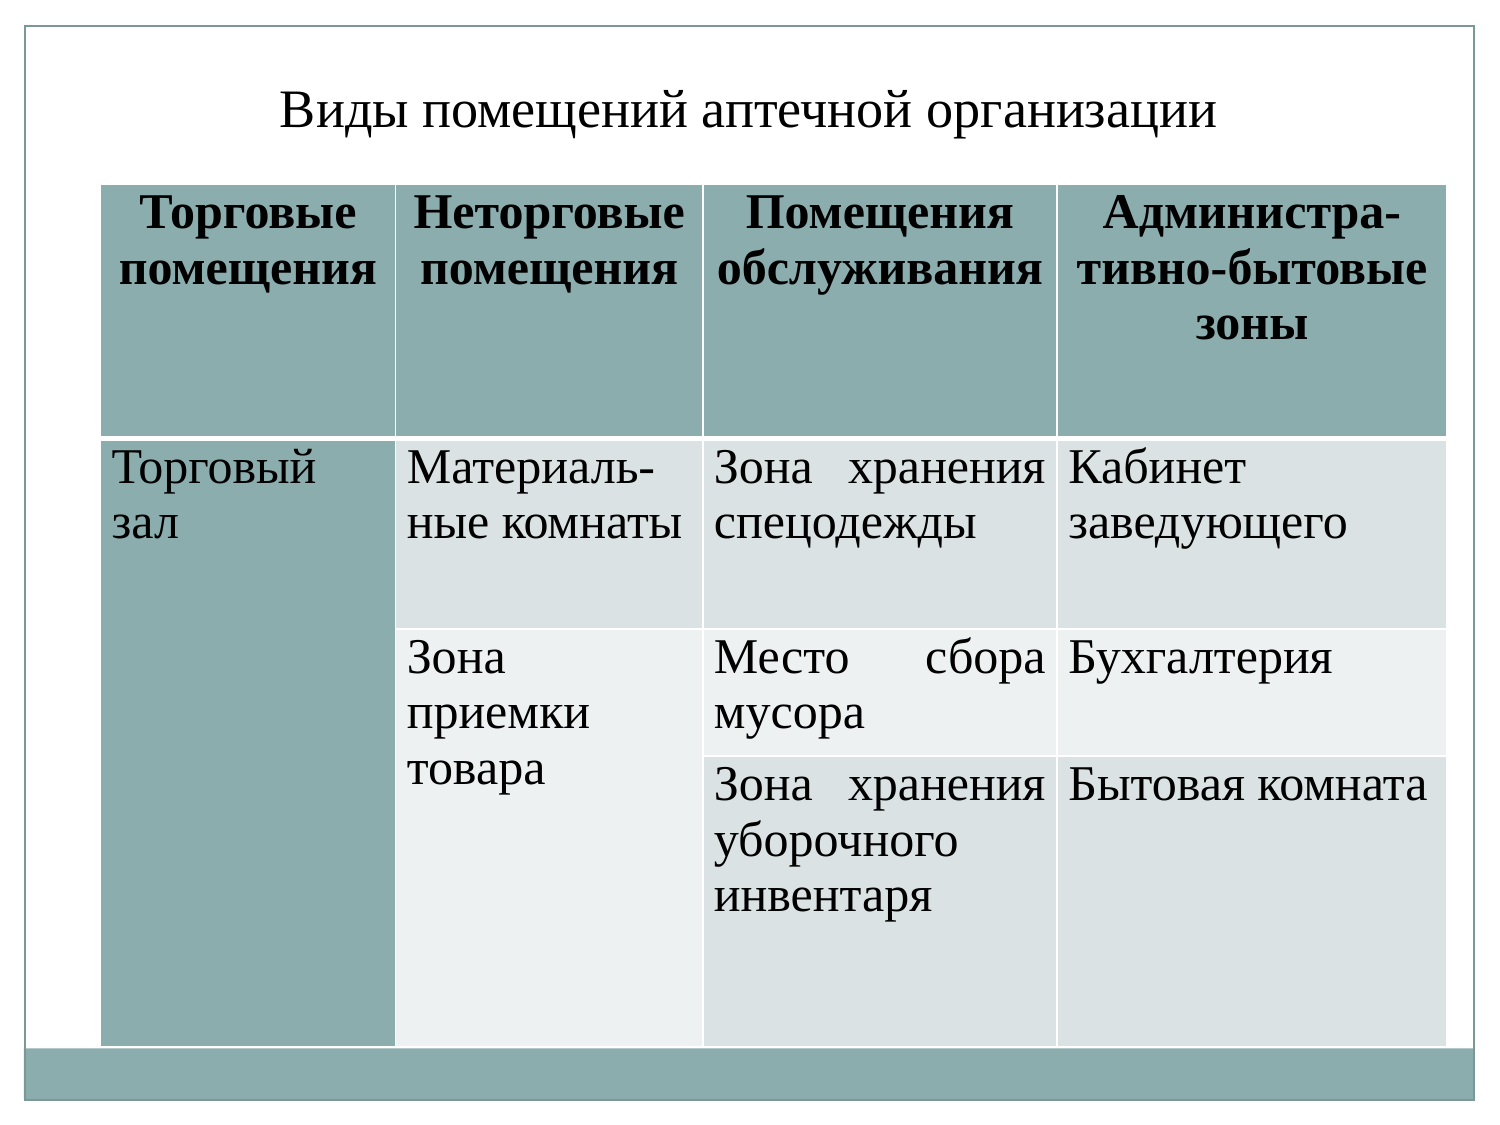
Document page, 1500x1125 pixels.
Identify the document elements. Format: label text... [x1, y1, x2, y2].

table_header Администра-тивно-бытовые зоны [1058, 185, 1446, 436]
table_cell Кабинет заведующего [1058, 441, 1446, 628]
table_cell Зона хранения спецодежды [704, 441, 1056, 628]
table_cell Бухгалтерия [1058, 630, 1446, 755]
table_cell Зона хранения уборочного инвентаря [704, 757, 1056, 1046]
text_box Виды помещений аптечной организации [64, 66, 1447, 276]
table_cell Зона приемки товара [396, 630, 702, 1046]
table_header Торговые помещения [101, 185, 395, 436]
table_header Неторговые помещения [396, 185, 702, 436]
table_cell Материаль-ные комнаты [396, 441, 702, 628]
table_cell Торговый зал [101, 441, 395, 1046]
table_header Помещения обслуживания [704, 185, 1056, 436]
table_cell Бытовая комната [1058, 757, 1446, 1046]
table_cell Место сбора мусора [704, 630, 1056, 755]
